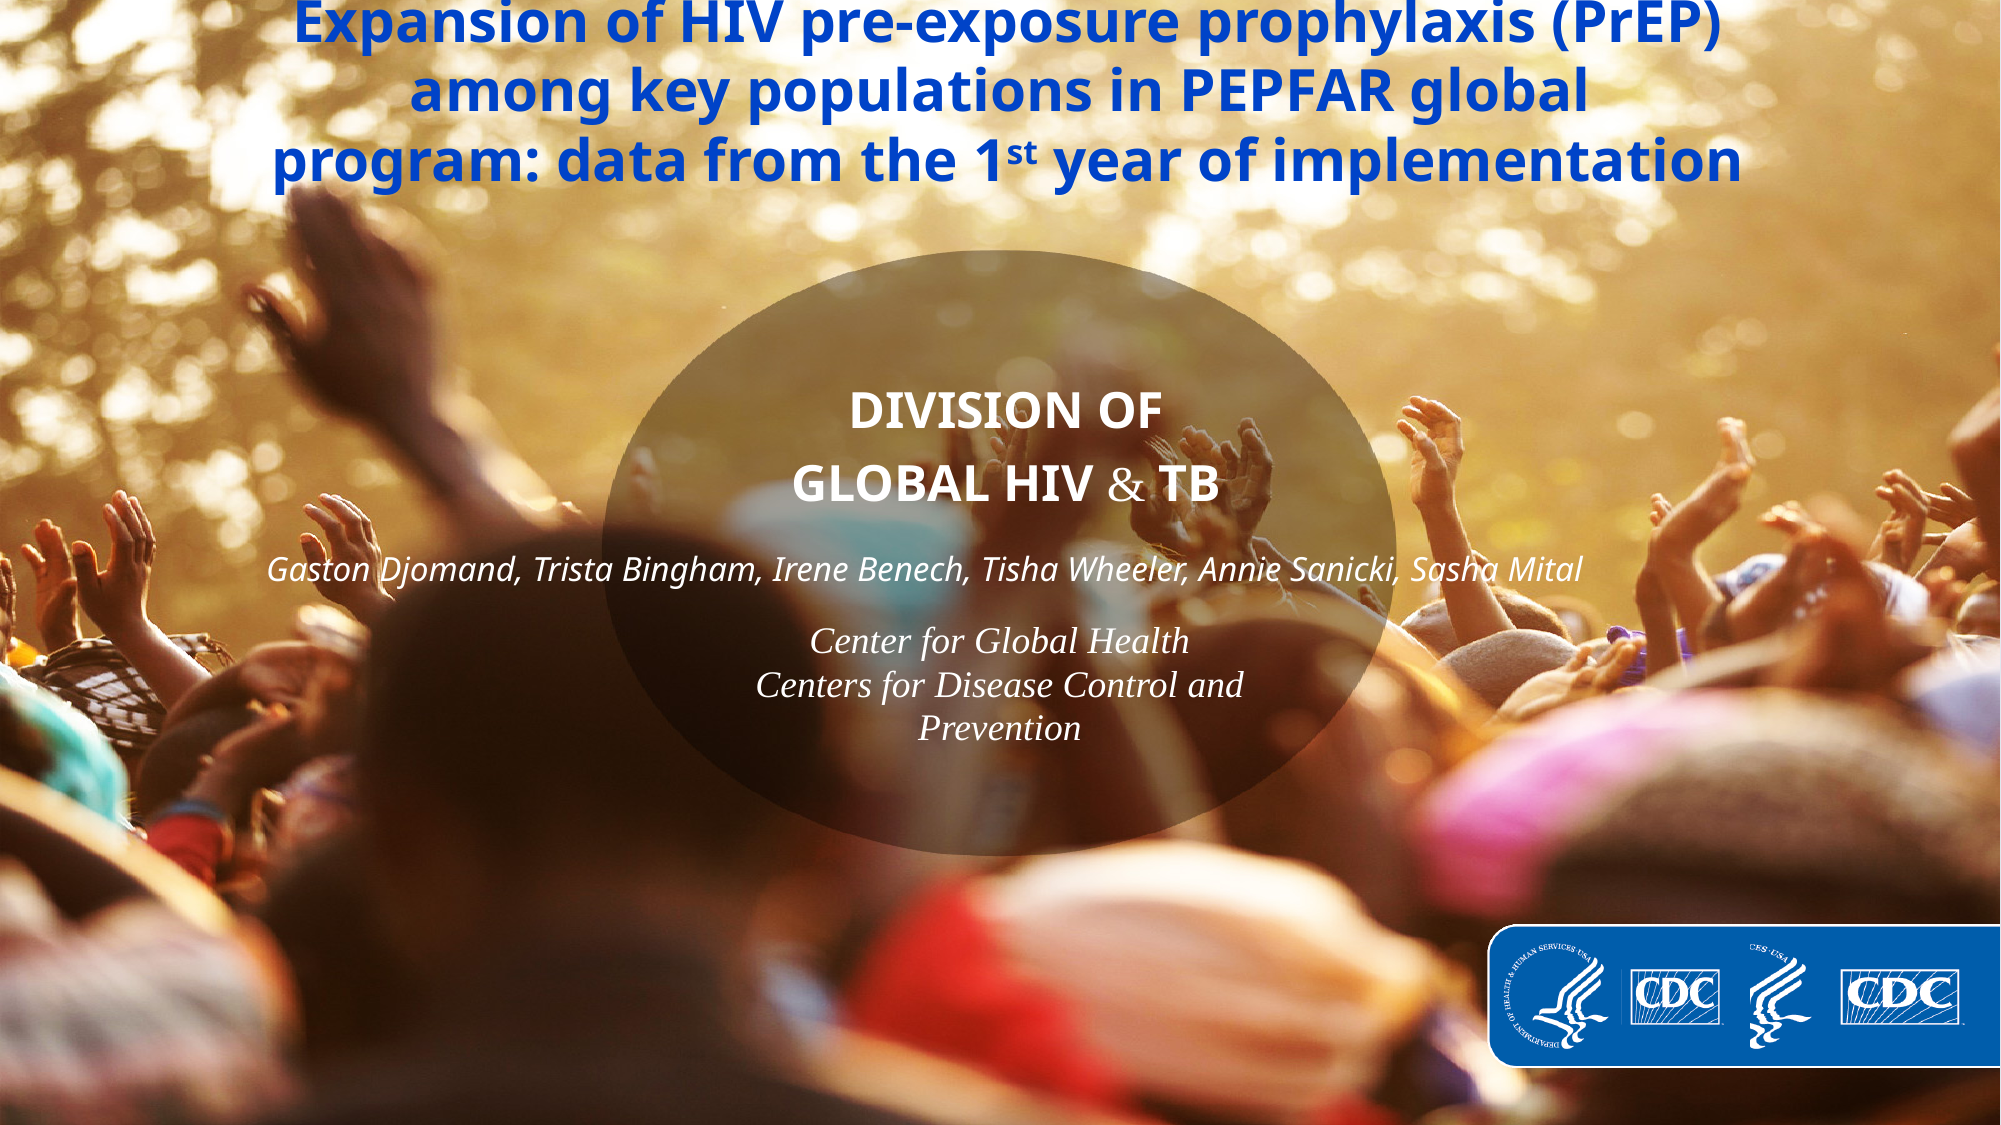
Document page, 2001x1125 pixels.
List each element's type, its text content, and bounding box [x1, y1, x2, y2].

text_box Expansion of HIV pre-exposure prophylaxis (PrEP) among key populations in PEPFAR global program: data from the 1st year of implementation [249, 0, 1766, 201]
subtitle Gaston Djomand, Trista Bingham, Irene Benech, Tisha Wheeler, Annie Sanicki, Sasha Mital [63, 541, 1787, 607]
picture [0, 0, 2001, 1125]
title DIVISION OF GLOBAL HIV & TB [587, 358, 1425, 508]
